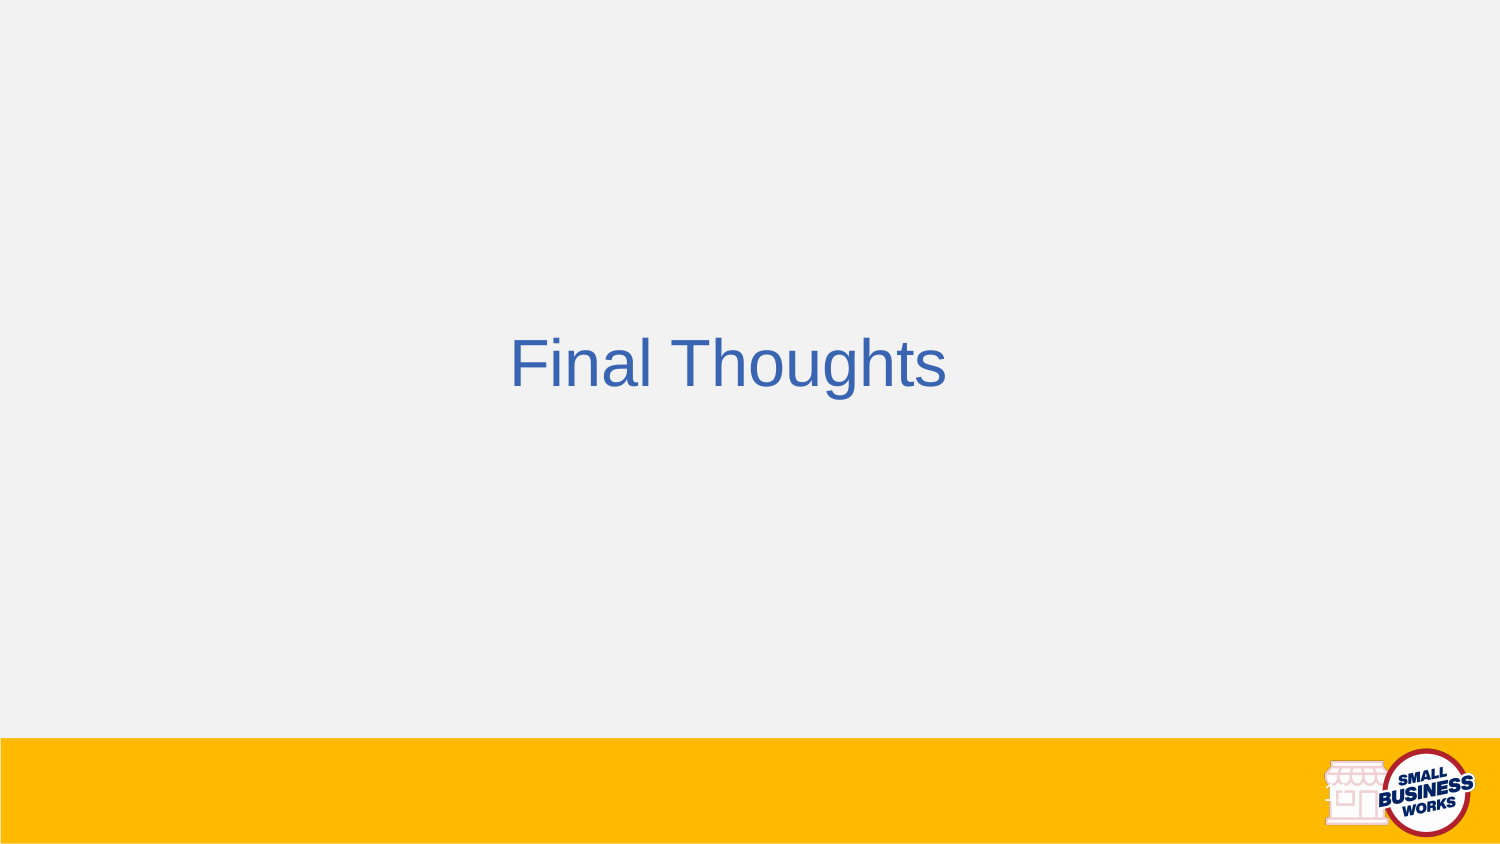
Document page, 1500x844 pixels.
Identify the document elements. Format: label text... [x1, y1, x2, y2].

title Final Thoughts [279, 312, 1178, 469]
slide_number 11 [1050, 764, 1350, 818]
picture [1308, 742, 1488, 844]
